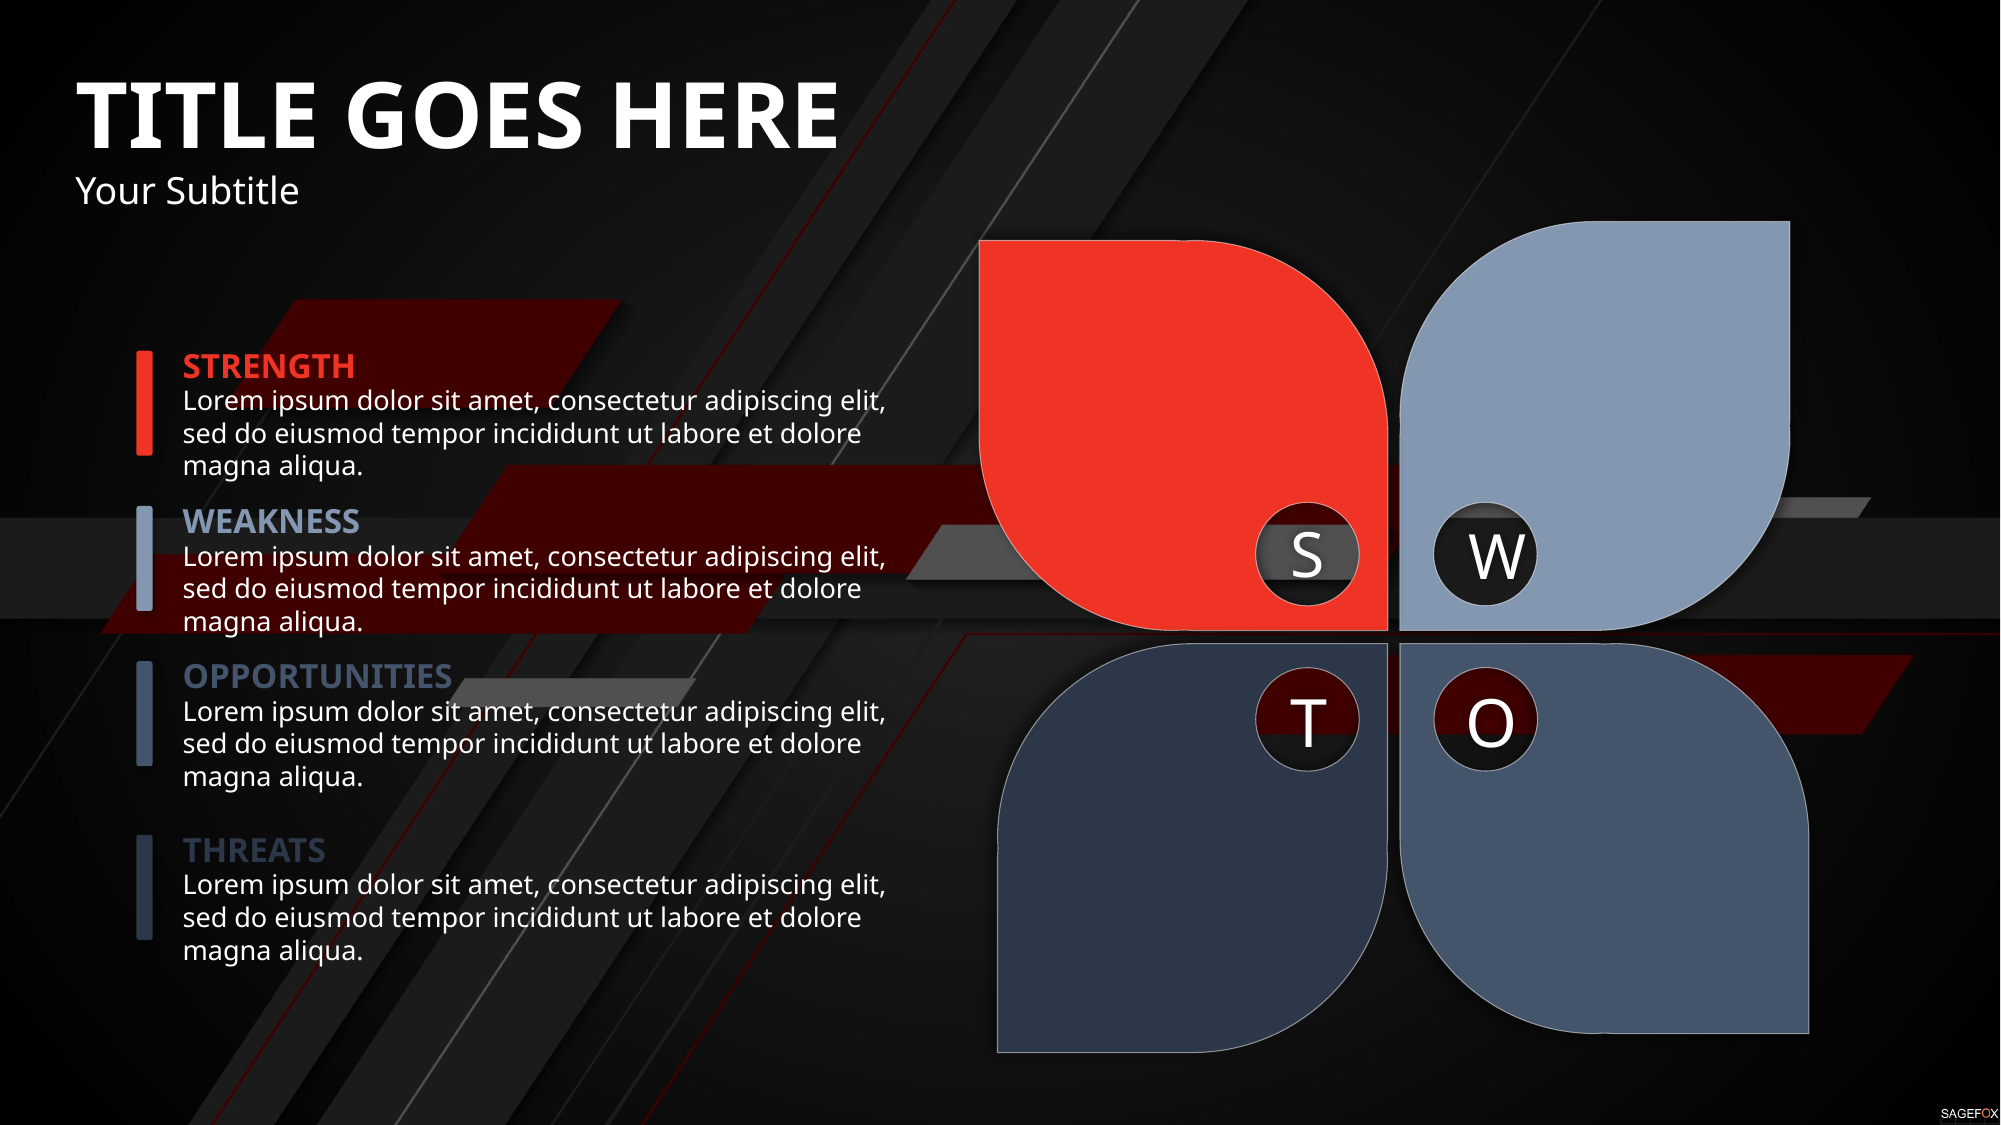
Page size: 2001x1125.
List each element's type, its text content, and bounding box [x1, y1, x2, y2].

text_box [135, 833, 154, 941]
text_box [167, 821, 912, 975]
text_box [1400, 220, 1791, 632]
text_box TITLE GOES HERE Your Subtitle [60, 49, 1036, 220]
text_box S [1261, 506, 1354, 599]
picture [0, 0, 2001, 1125]
text_box [996, 642, 1389, 1054]
text_box O [1436, 674, 1529, 767]
text_box [1398, 642, 1810, 1035]
text_box [135, 349, 154, 457]
text_box W [1439, 508, 1532, 601]
text_box [978, 239, 1389, 631]
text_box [167, 337, 912, 491]
text_box [135, 660, 154, 768]
text_box T [1261, 674, 1354, 767]
text_box [135, 504, 154, 613]
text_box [167, 647, 912, 801]
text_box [167, 492, 912, 646]
